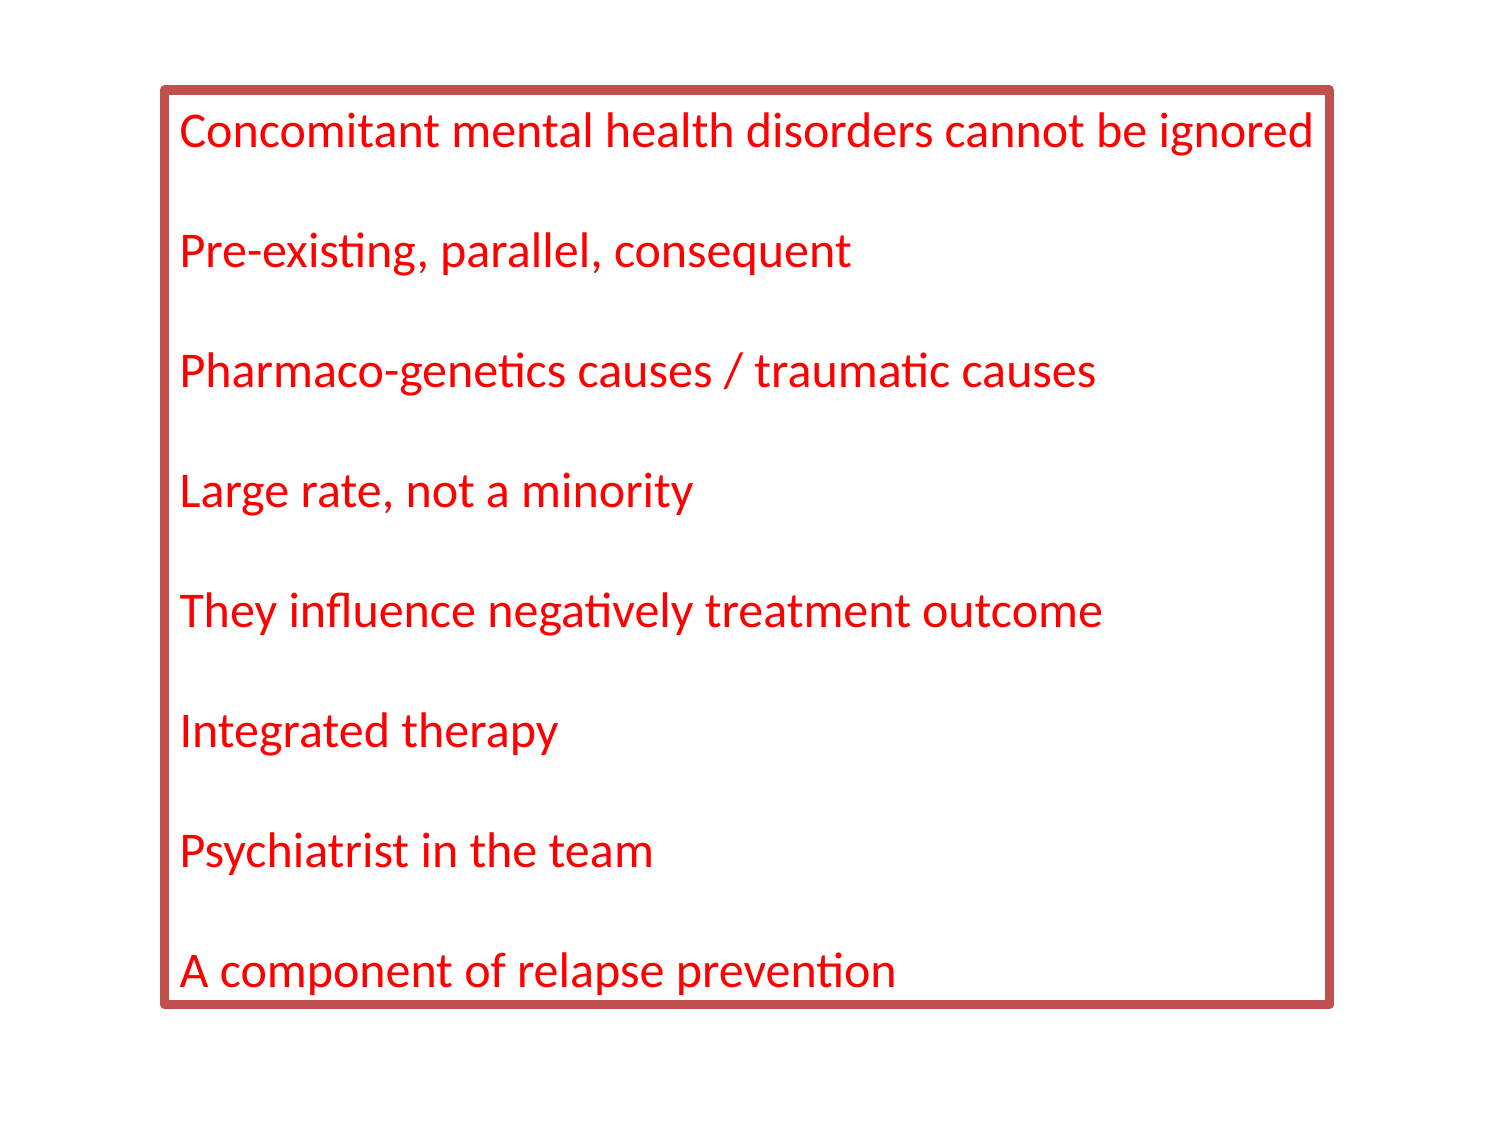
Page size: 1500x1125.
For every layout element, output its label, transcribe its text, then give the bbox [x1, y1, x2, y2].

text_box Concomitant mental health disorders cannot be ignored Pre-existing, parallel, consequent Pharmaco-genetics causes / traumatic causes Large rate, not a minority They influence negatively treatment outcome Integrated therapy Psychiatrist in the team A component of relapse prevention [164, 89, 1330, 1005]
